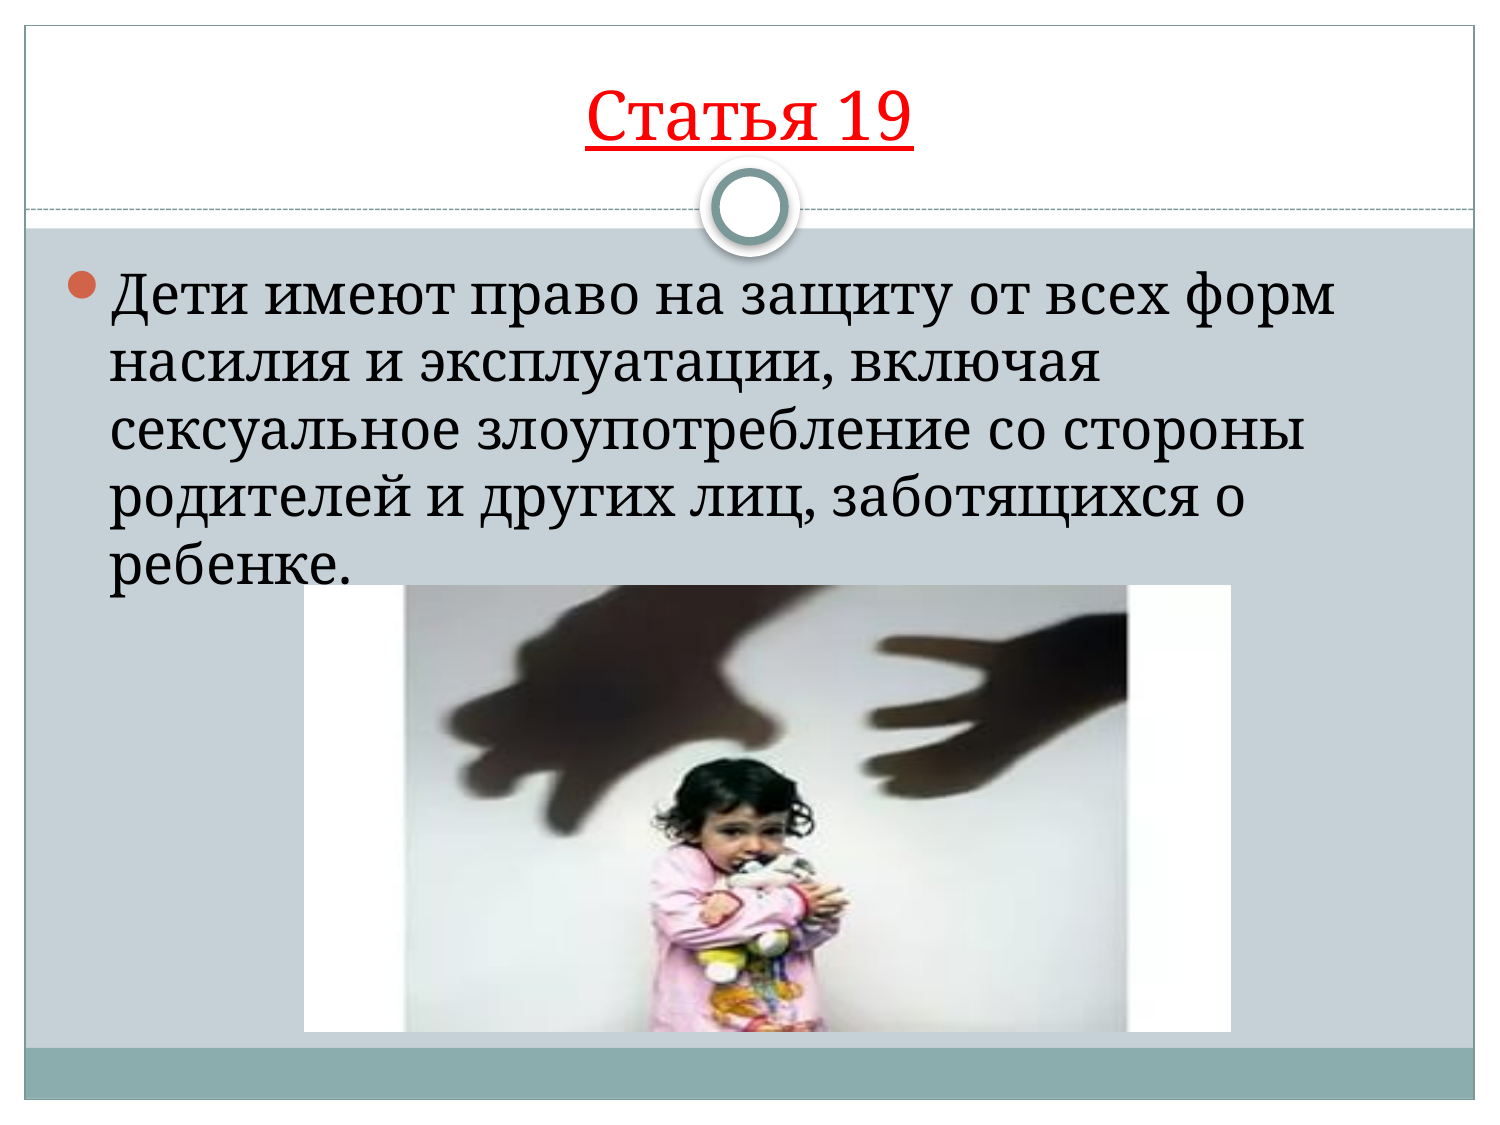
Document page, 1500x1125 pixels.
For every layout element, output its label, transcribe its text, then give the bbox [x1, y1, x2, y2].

picture [304, 585, 1231, 1032]
title Статья 19 [49, 37, 1450, 162]
list Дети имеют право на защиту от всех форм насилия и эксплуатации, включая сексуальное злоупотребление со стороны родителей и других лиц, заботящихся о ребенке. [49, 250, 1445, 1001]
